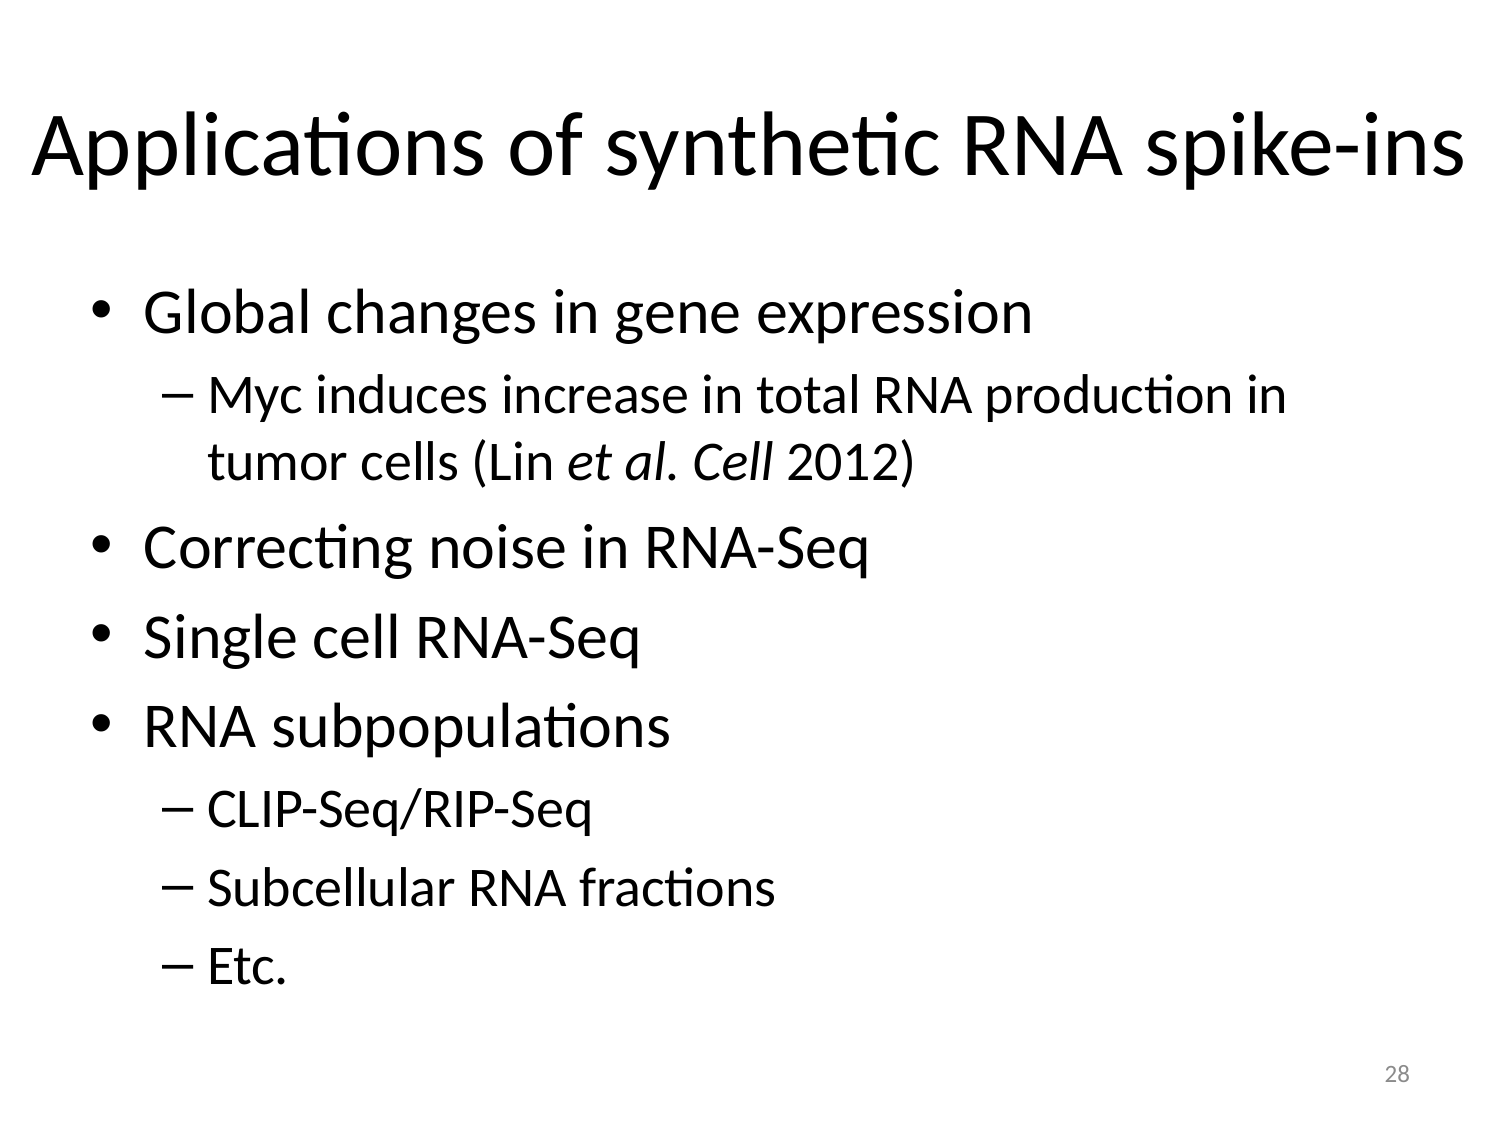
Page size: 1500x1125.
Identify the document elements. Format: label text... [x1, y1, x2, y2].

list Global changes in gene expression Myc induces increase in total RNA production in tumor cells (Lin et al. Cell 2012) Correcting noise in RNA-Seq Single cell RNA-Seq RNA subpopulations CLIP-Seq/RIP-Seq Subcellular RNA fractions Etc. [75, 262, 1425, 1005]
title Applications of synthetic RNA spike-ins [0, 45, 1500, 233]
slide_number 28 [1074, 1042, 1425, 1103]
